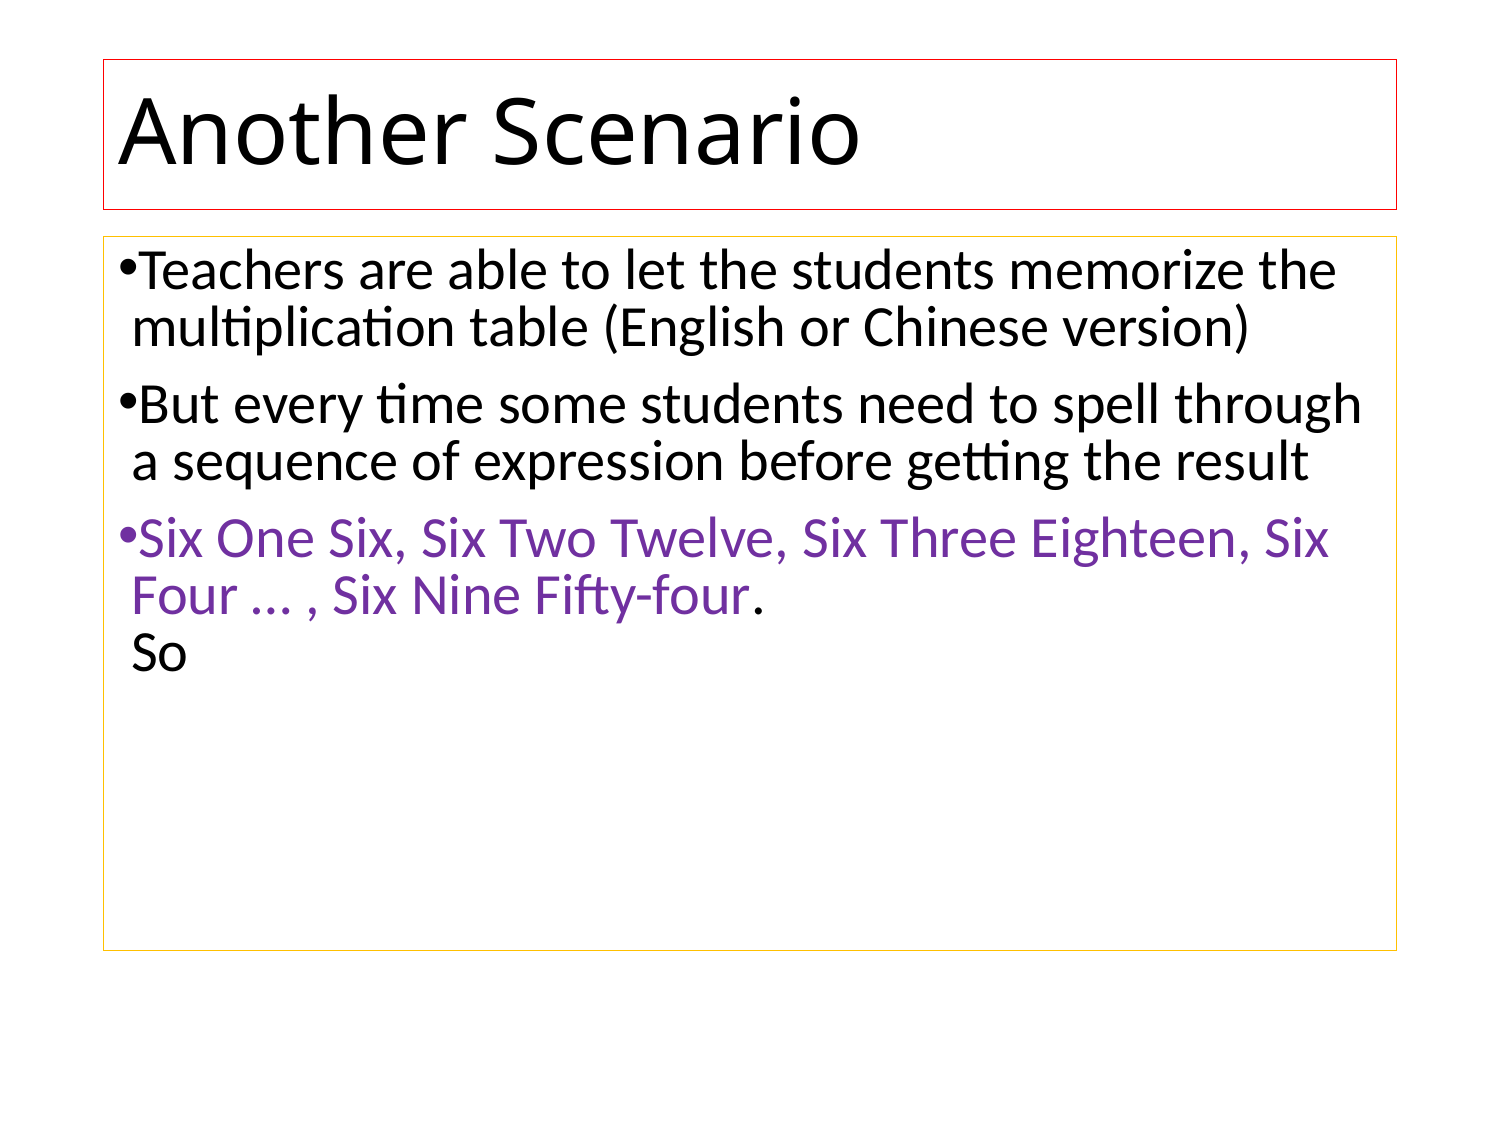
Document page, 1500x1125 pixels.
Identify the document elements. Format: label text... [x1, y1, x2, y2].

title Another Scenario [103, 59, 1397, 210]
